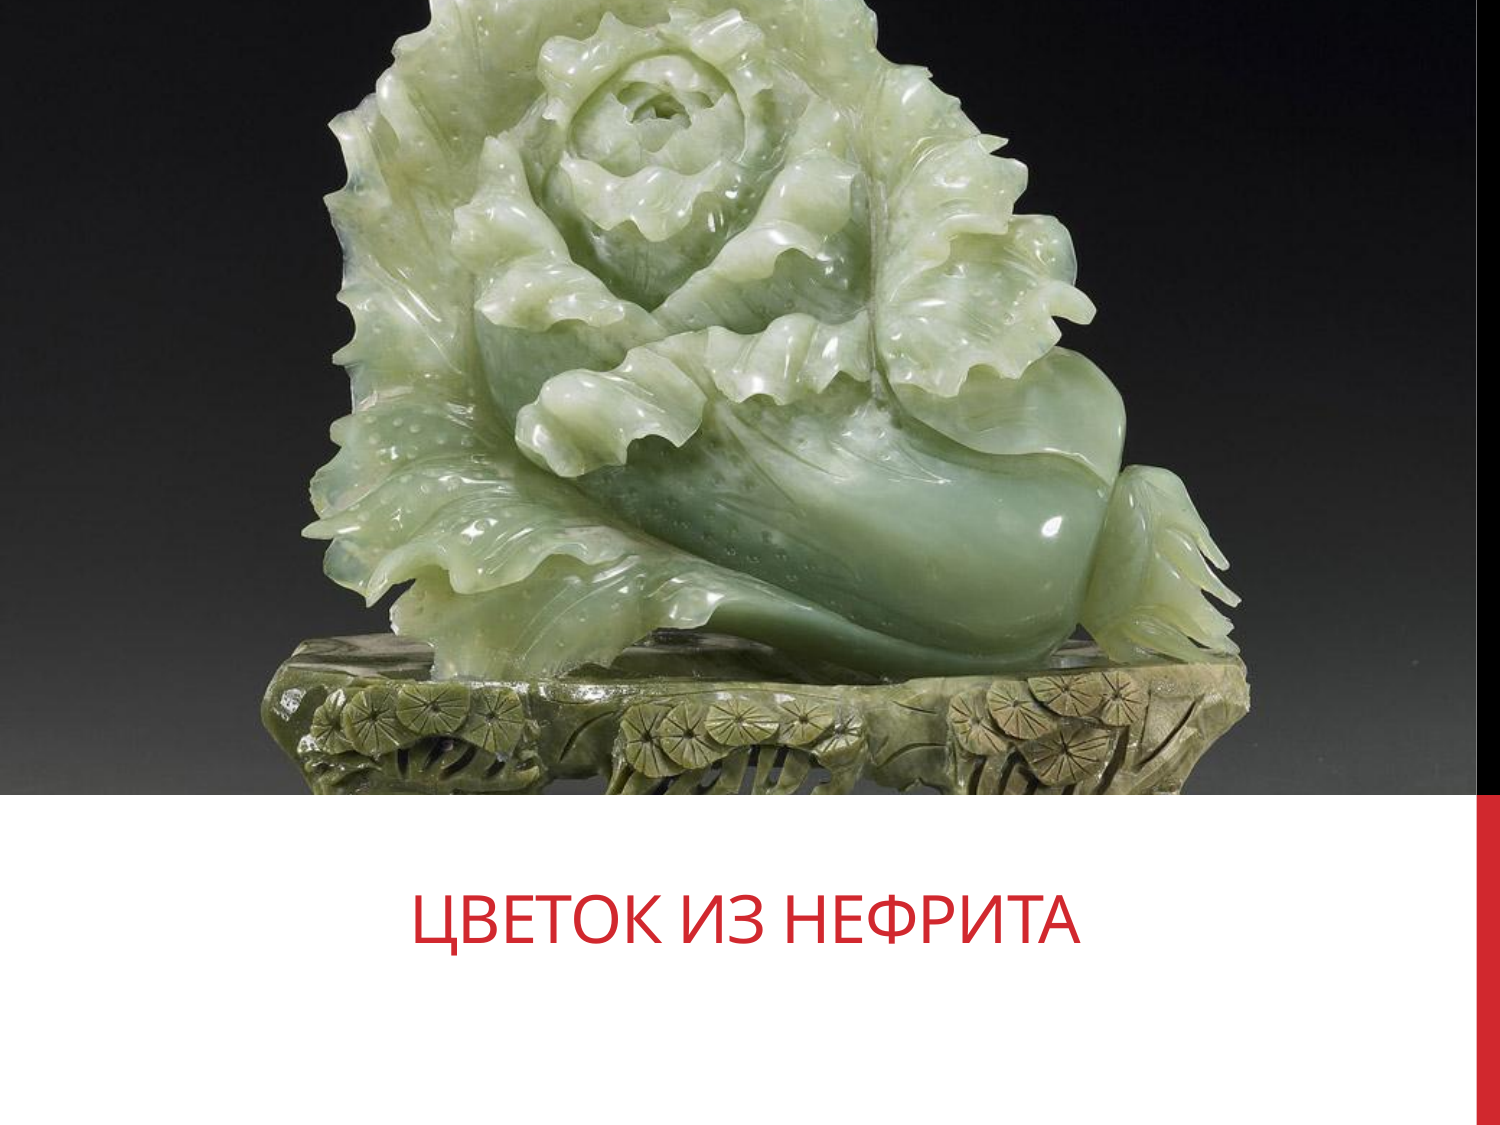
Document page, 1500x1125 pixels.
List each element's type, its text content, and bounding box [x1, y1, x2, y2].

picture [0, 0, 1477, 796]
title Цветок из нефрита [76, 869, 1415, 995]
